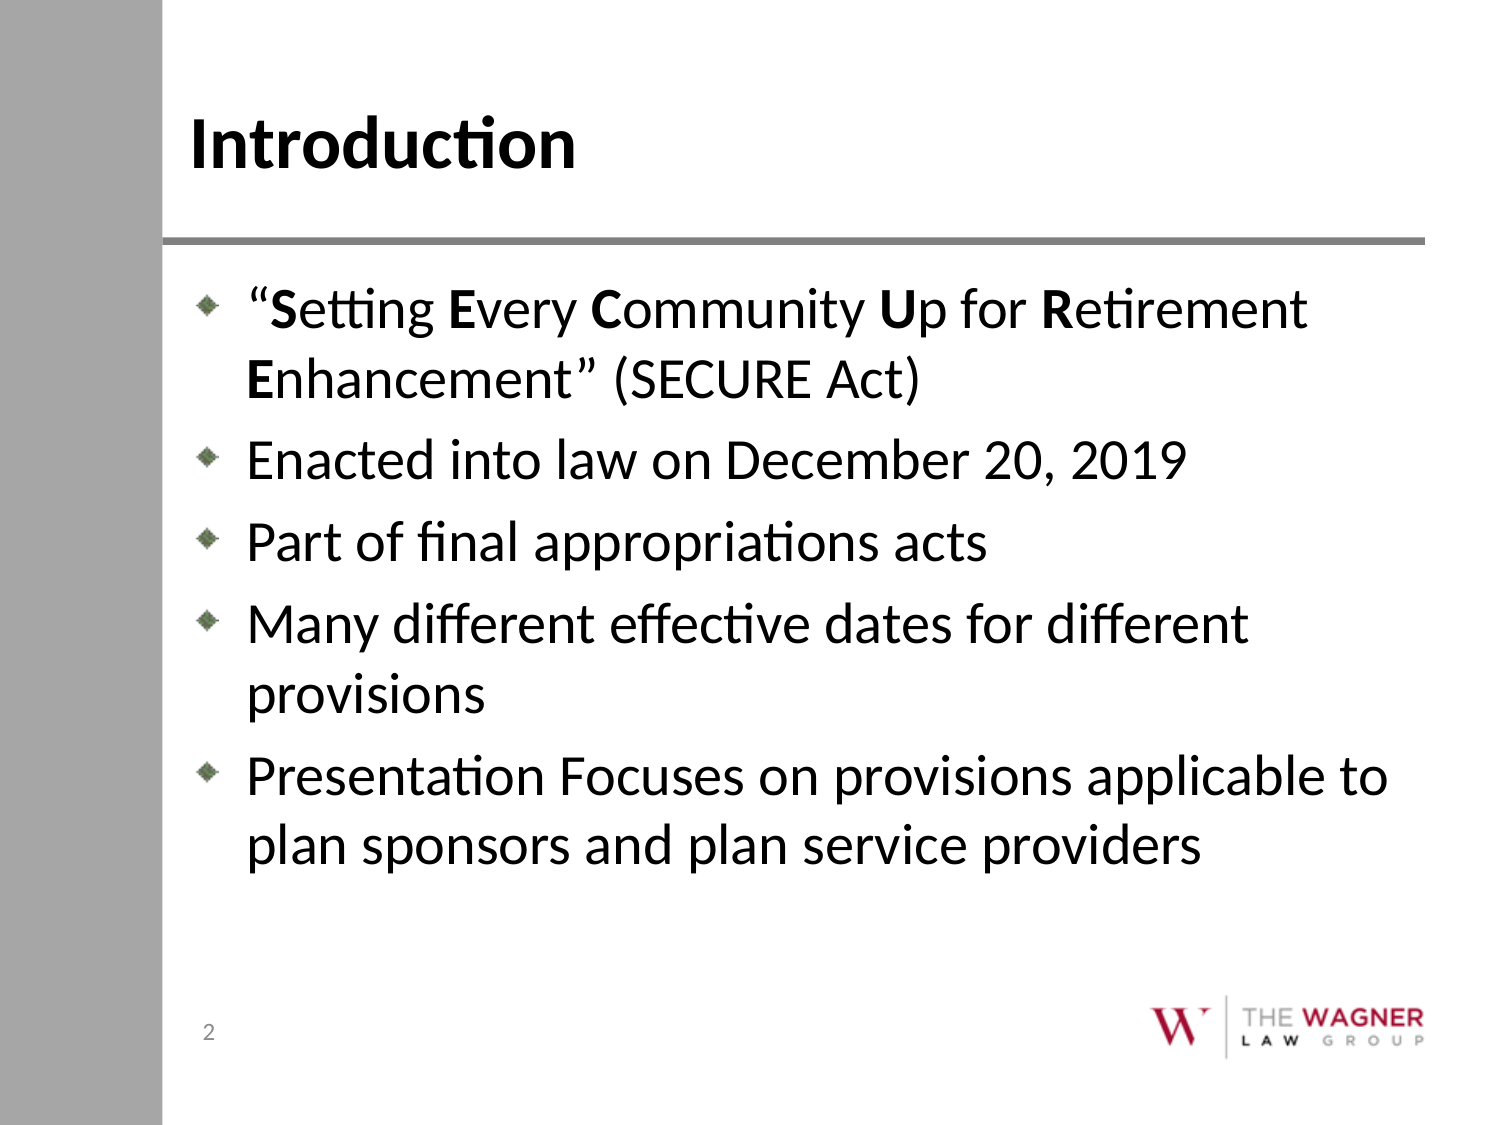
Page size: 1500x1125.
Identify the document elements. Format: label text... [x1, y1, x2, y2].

picture [189, 523, 219, 553]
slide_number 2 [187, 999, 538, 1060]
picture [189, 290, 219, 320]
picture [189, 757, 219, 786]
list “Setting Every Community Up for Retirement Enhancement” (SECURE Act) Enacted into law on December 20, 2019 Part of final appropriations acts Many different effective dates for different provisions Presentation Focuses on provisions applicable to plan sponsors and plan service providers [174, 262, 1426, 1001]
title Introduction [174, 44, 1426, 233]
picture [189, 442, 219, 471]
picture [189, 605, 219, 635]
picture [1149, 1001, 1425, 1060]
